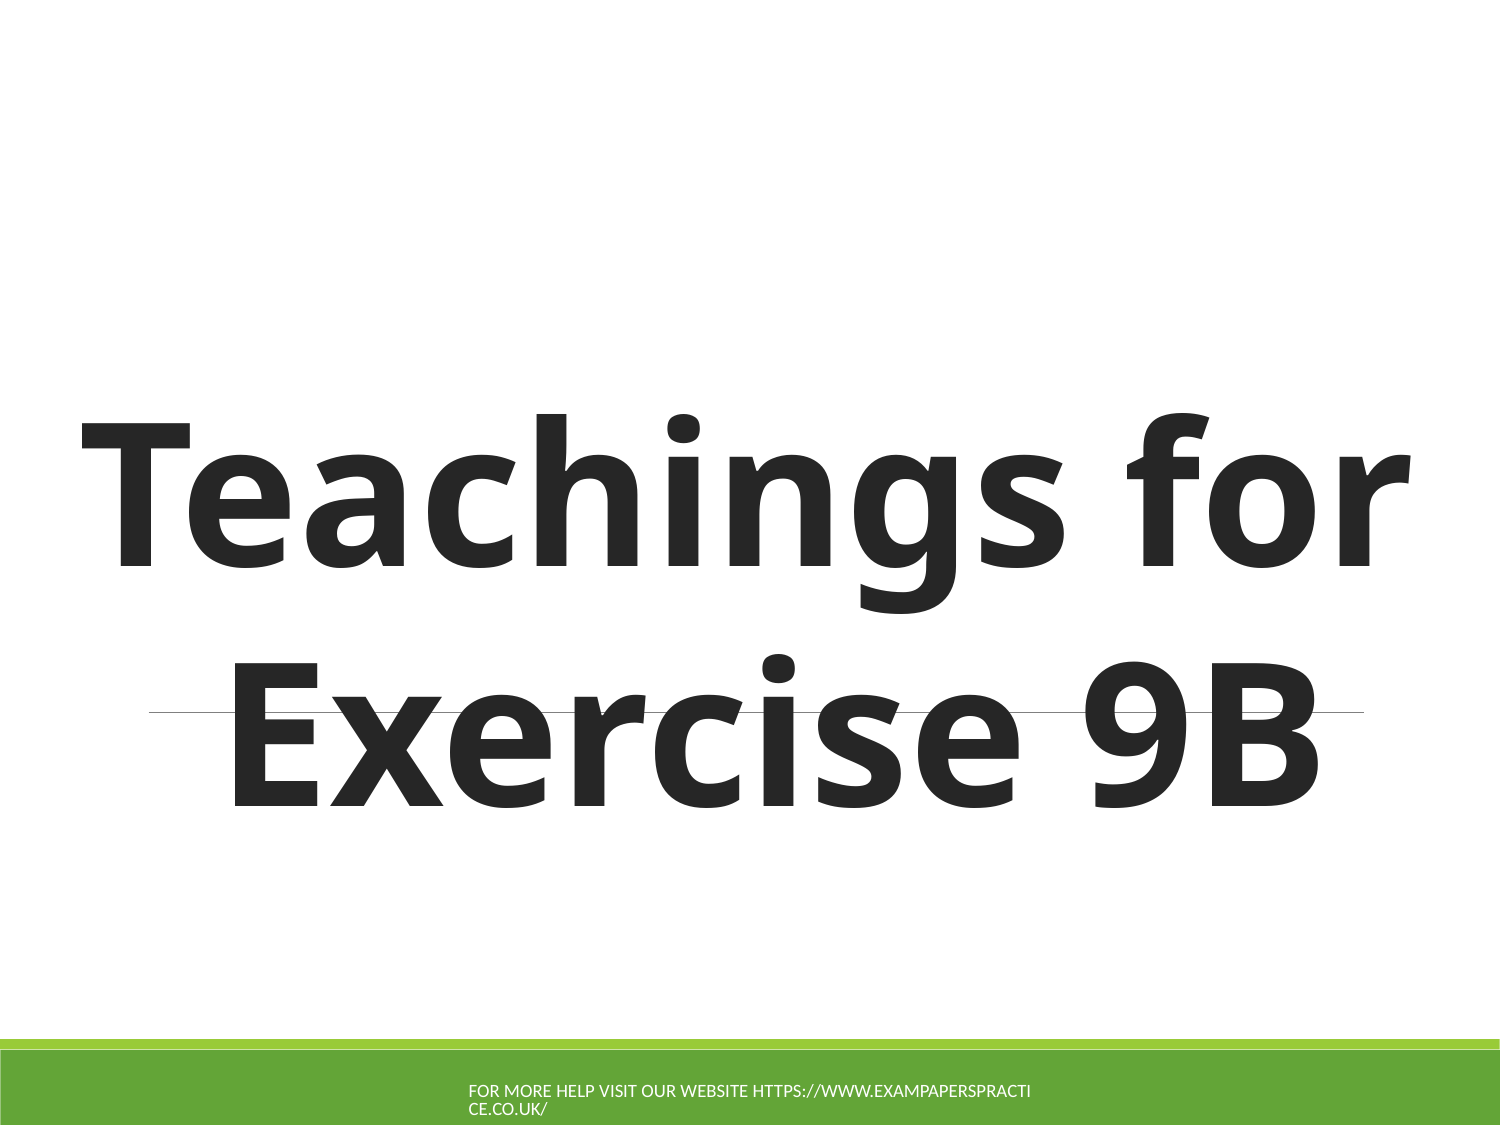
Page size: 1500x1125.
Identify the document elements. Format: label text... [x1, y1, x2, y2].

footer For more help visit our website https://www.exampaperspractice.co.uk/ [453, 1059, 1047, 1120]
text_box Teachings for Exercise 9B [63, 359, 1483, 855]
